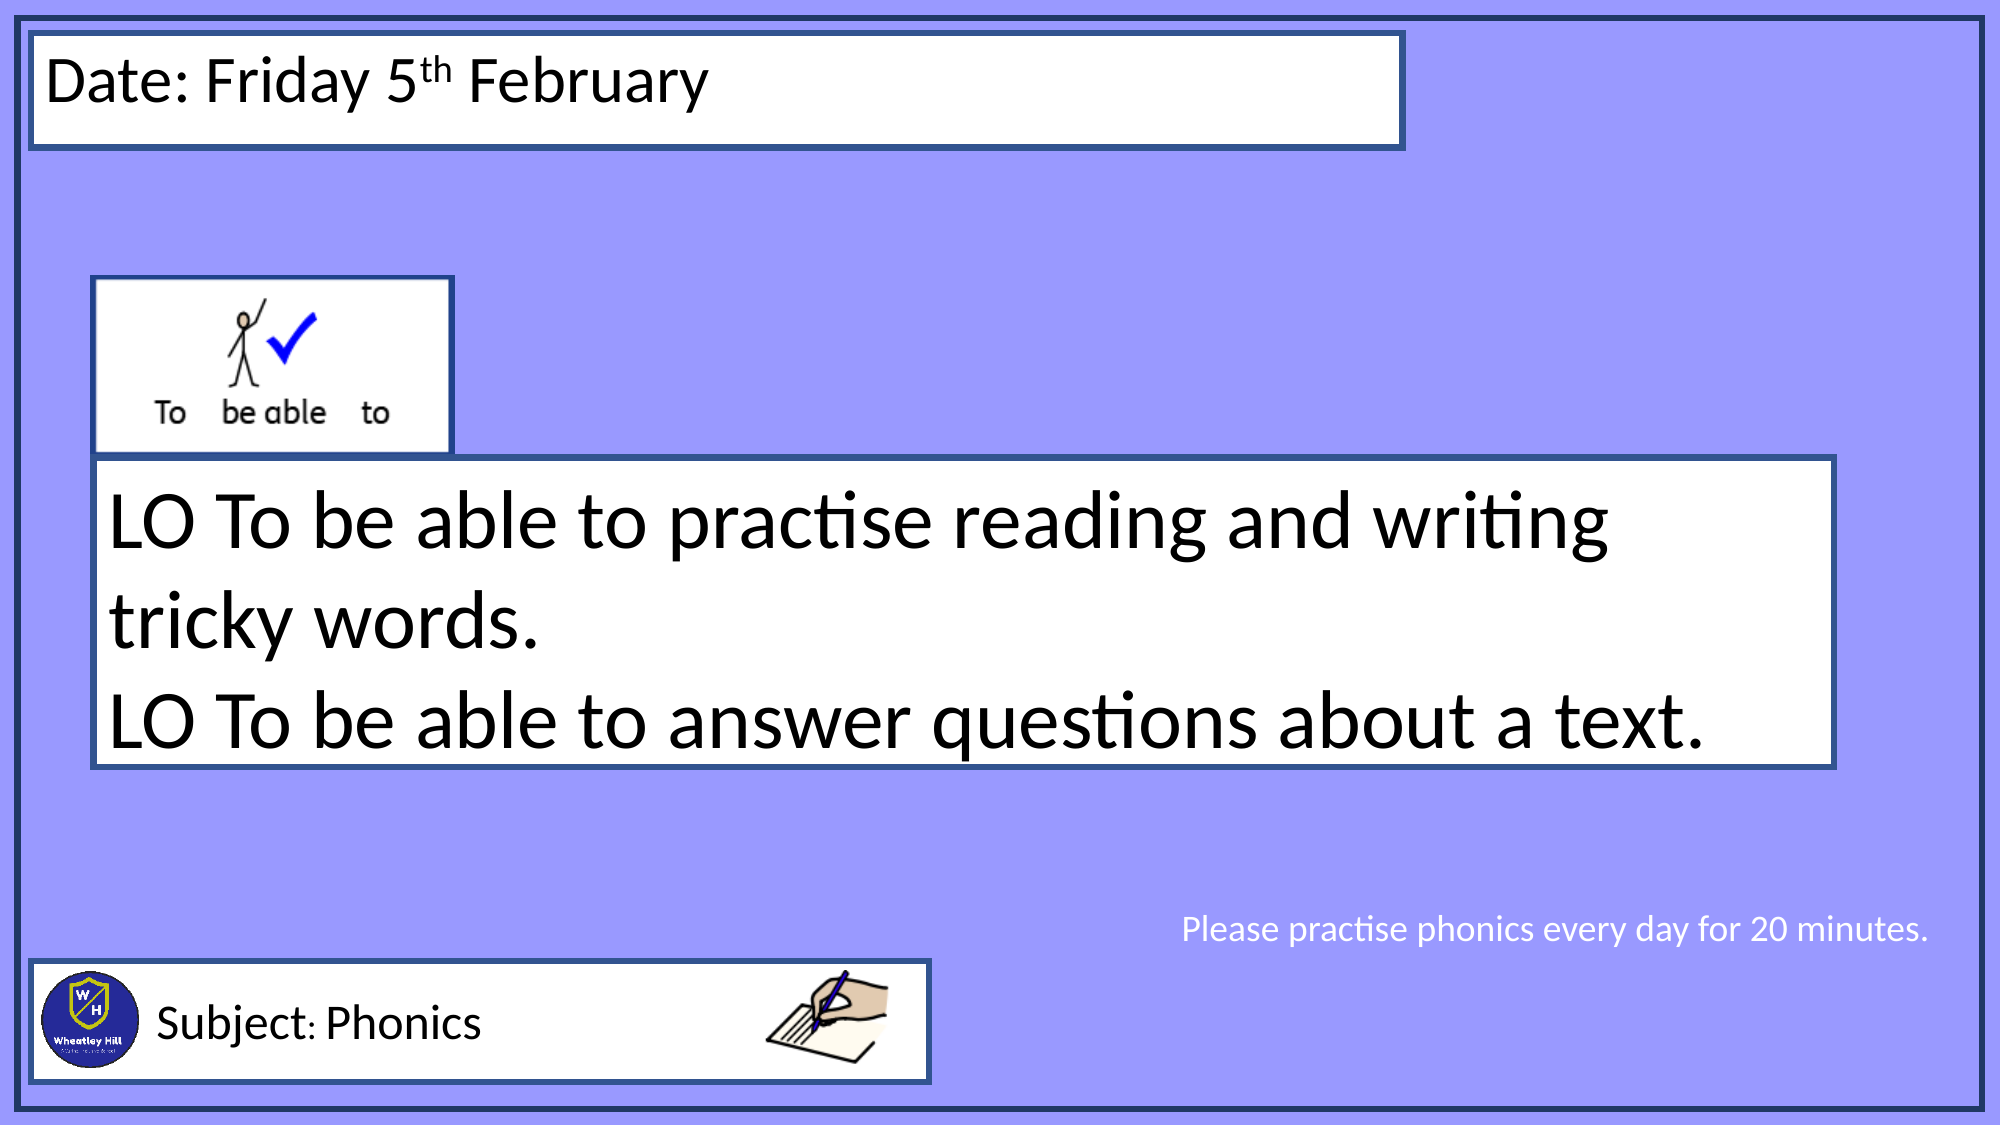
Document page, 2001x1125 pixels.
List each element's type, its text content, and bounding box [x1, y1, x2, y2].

picture [41, 971, 139, 1068]
text_box [455, 456, 1835, 768]
text_box [30, 960, 930, 1083]
text_box Date: Friday 5th February [31, 27, 1479, 123]
text_box [16, 17, 1983, 1110]
text_box [30, 32, 1403, 149]
text_box LO To be able to practise reading and writing tricky words. LO To be able to answer questions about a text. [93, 457, 1805, 873]
picture [90, 275, 455, 457]
text_box Subject: Phonics [141, 981, 762, 1057]
text_box Please practise phonics every day for 20 minutes. [1166, 896, 2000, 957]
picture [762, 970, 899, 1076]
